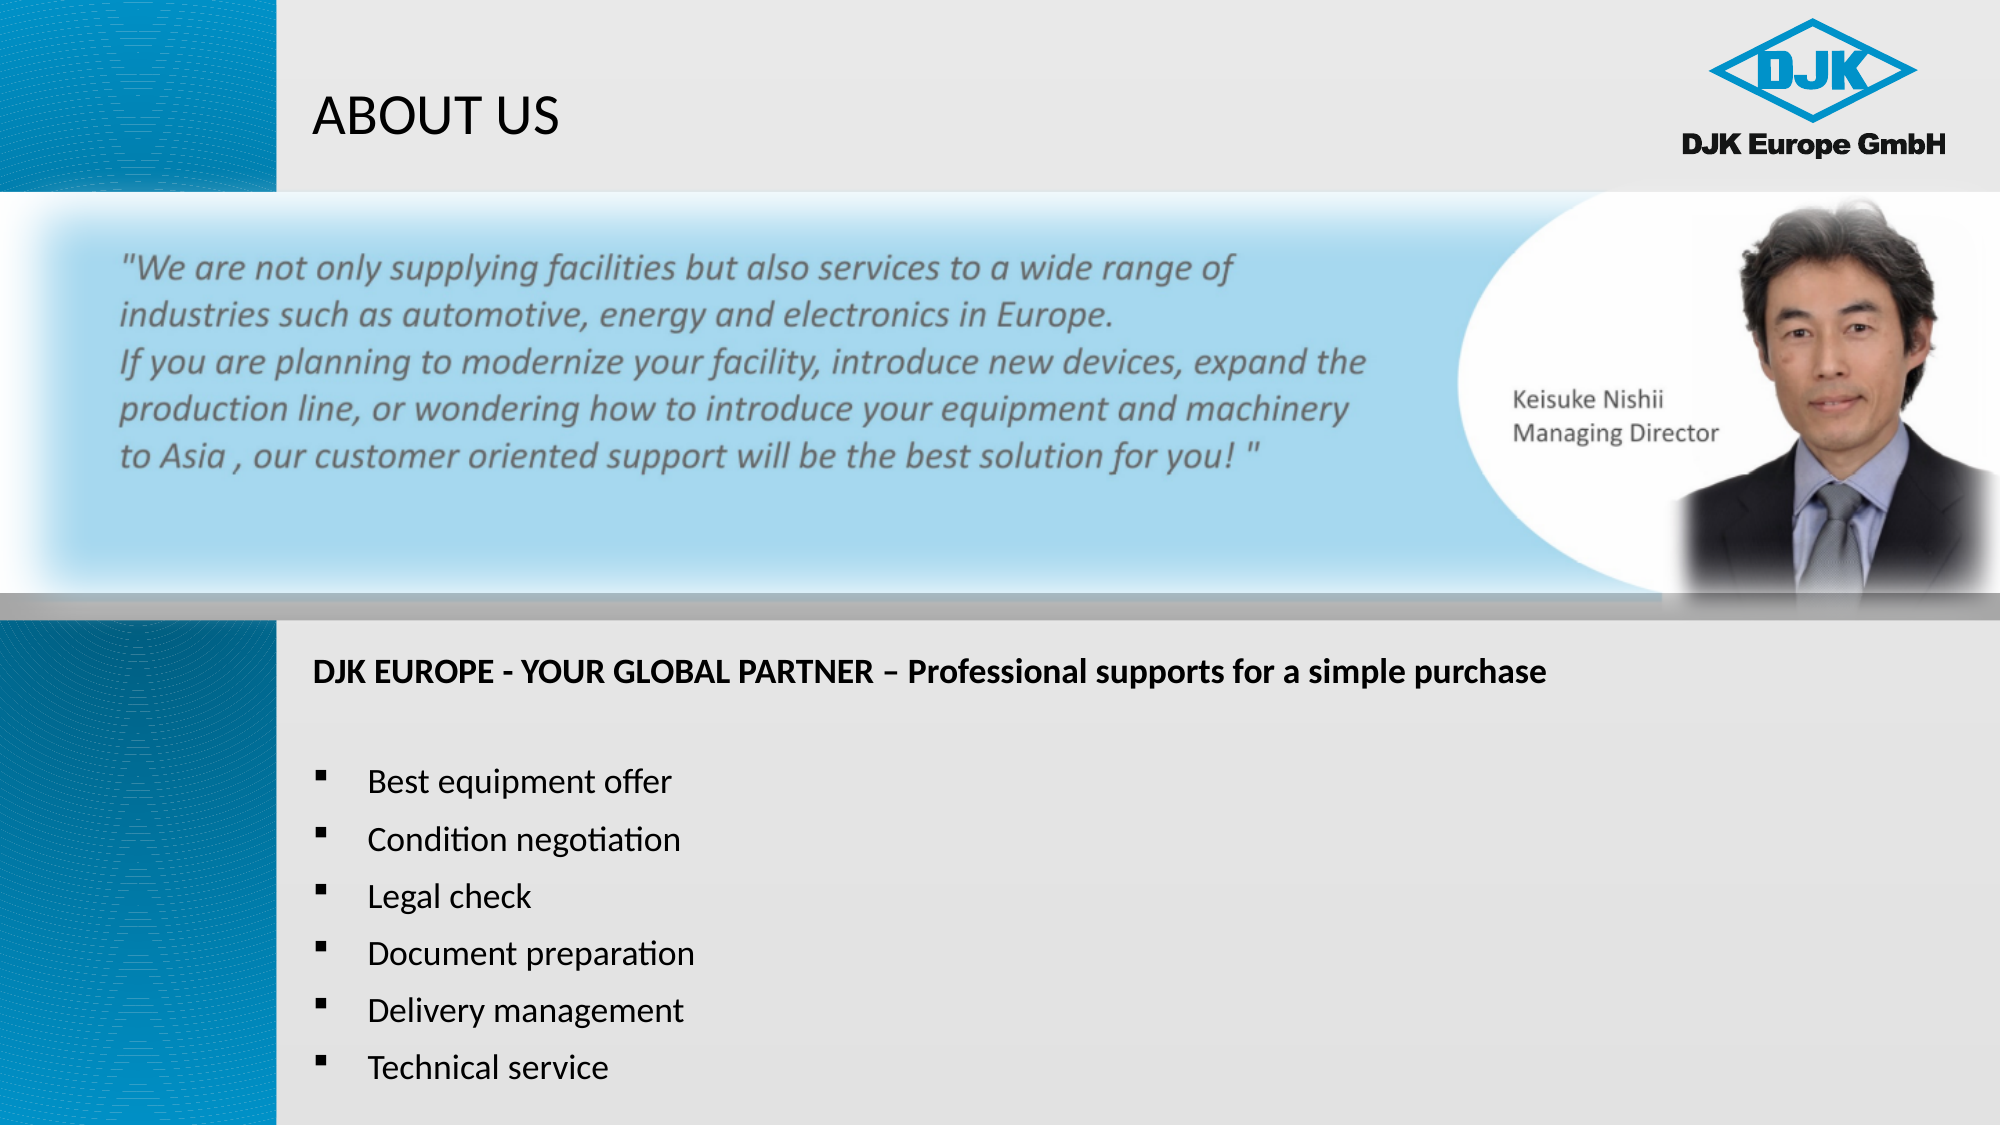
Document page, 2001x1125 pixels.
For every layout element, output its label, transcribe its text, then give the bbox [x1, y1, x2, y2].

title ABOUT US [297, 59, 1561, 165]
picture [0, 165, 2000, 635]
list DJK EUROPE - YOUR GLOBAL PARTNER – Professional supports for a simple purchase Best equipment offer Condition negotiation Legal check Document preparation Delivery management Technical service [297, 645, 1983, 1096]
